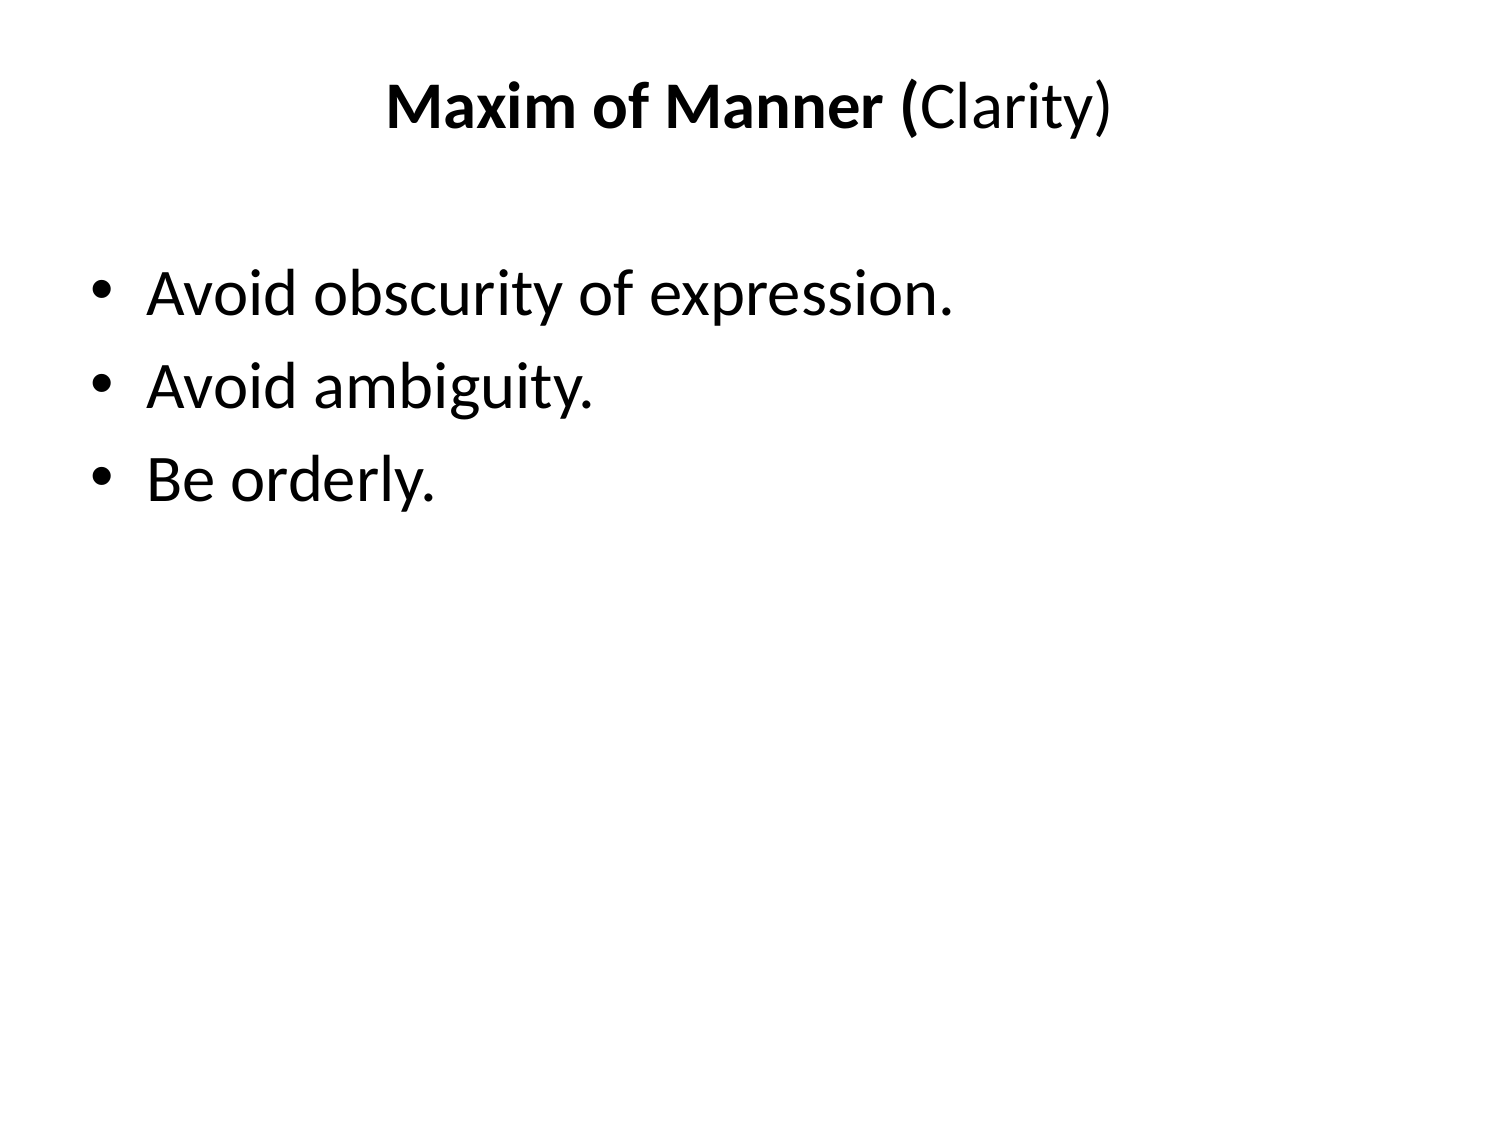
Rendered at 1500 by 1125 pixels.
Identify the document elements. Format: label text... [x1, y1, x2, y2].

list Maxim of Manner (Clarity) Avoid obscurity of expression. Avoid ambiguity. Be orderly. [75, 54, 1425, 1005]
